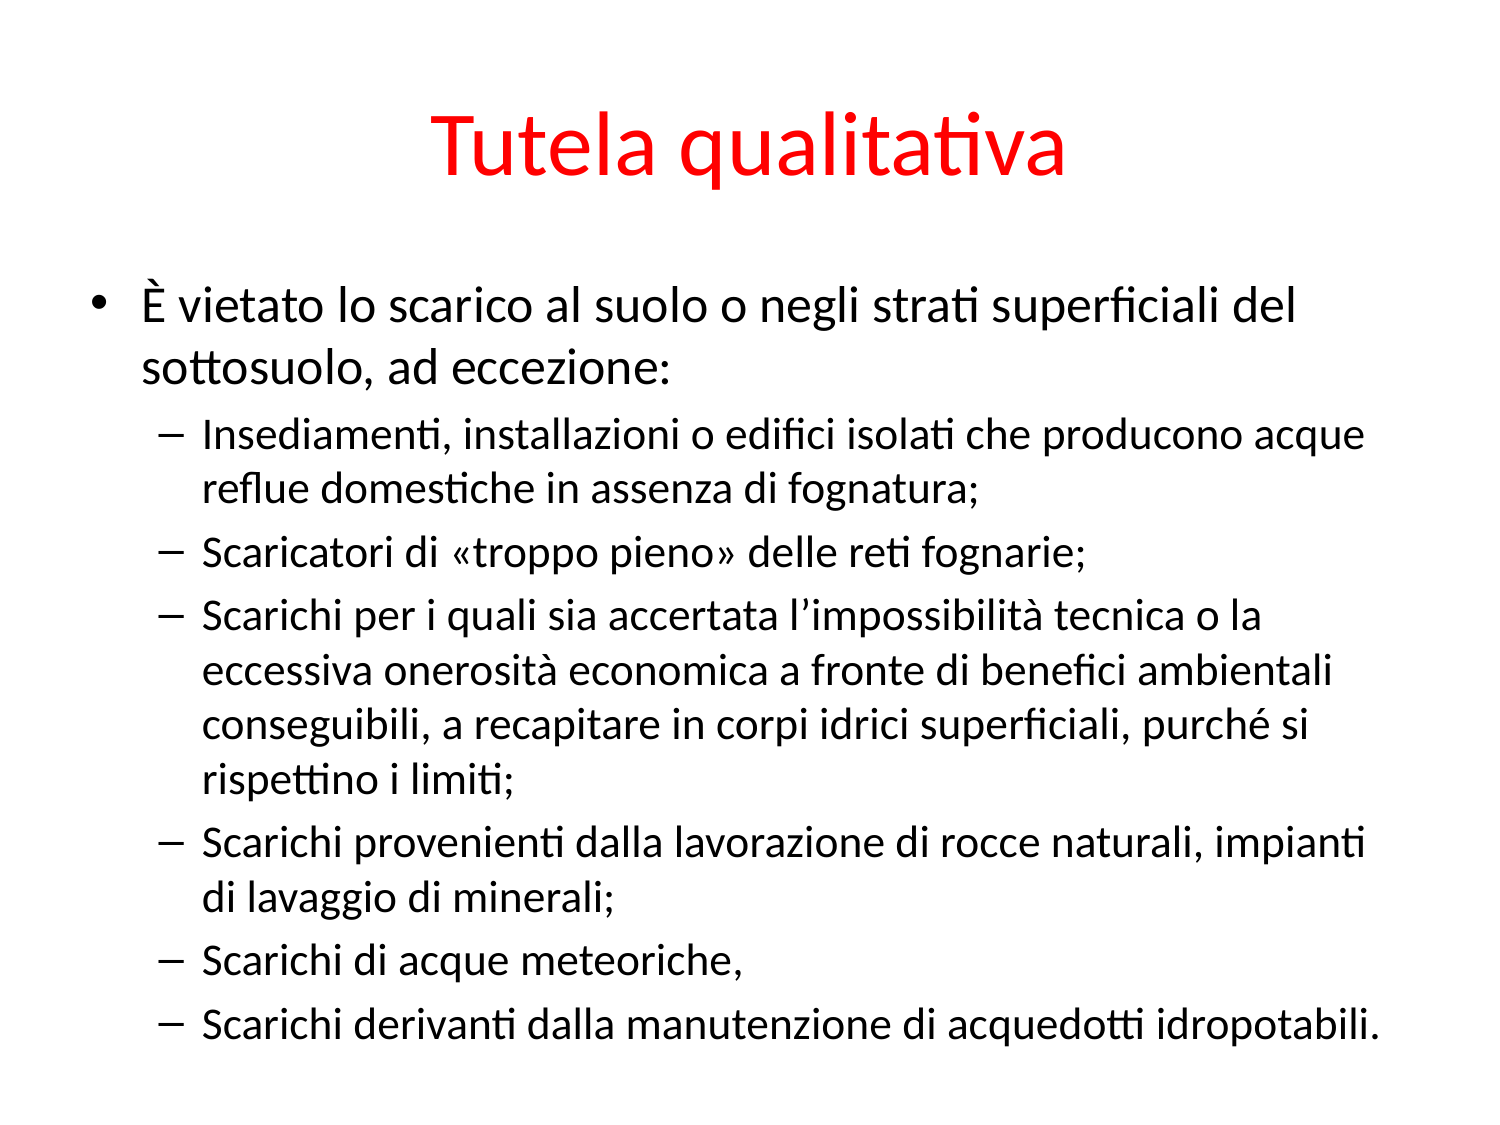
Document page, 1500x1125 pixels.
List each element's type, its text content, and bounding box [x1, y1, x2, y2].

list È vietato lo scarico al suolo o negli strati superficiali del sottosuolo, ad eccezione: Insediamenti, installazioni o edifici isolati che producono acque reflue domestiche in assenza di fognatura; Scaricatori di «troppo pieno» delle reti fognarie; Scarichi per i quali sia accertata l’impossibilità tecnica o la eccessiva onerosità economica a fronte di benefici ambientali conseguibili, a recapitare in corpi idrici superficiali, purché si rispettino i limiti; Scarichi provenienti dalla lavorazione di rocce naturali, impianti di lavaggio di minerali; Scarichi di acque meteoriche, Scarichi derivanti dalla manutenzione di acquedotti idropotabili. [75, 262, 1425, 1059]
title Tutela qualitativa [75, 45, 1425, 233]
